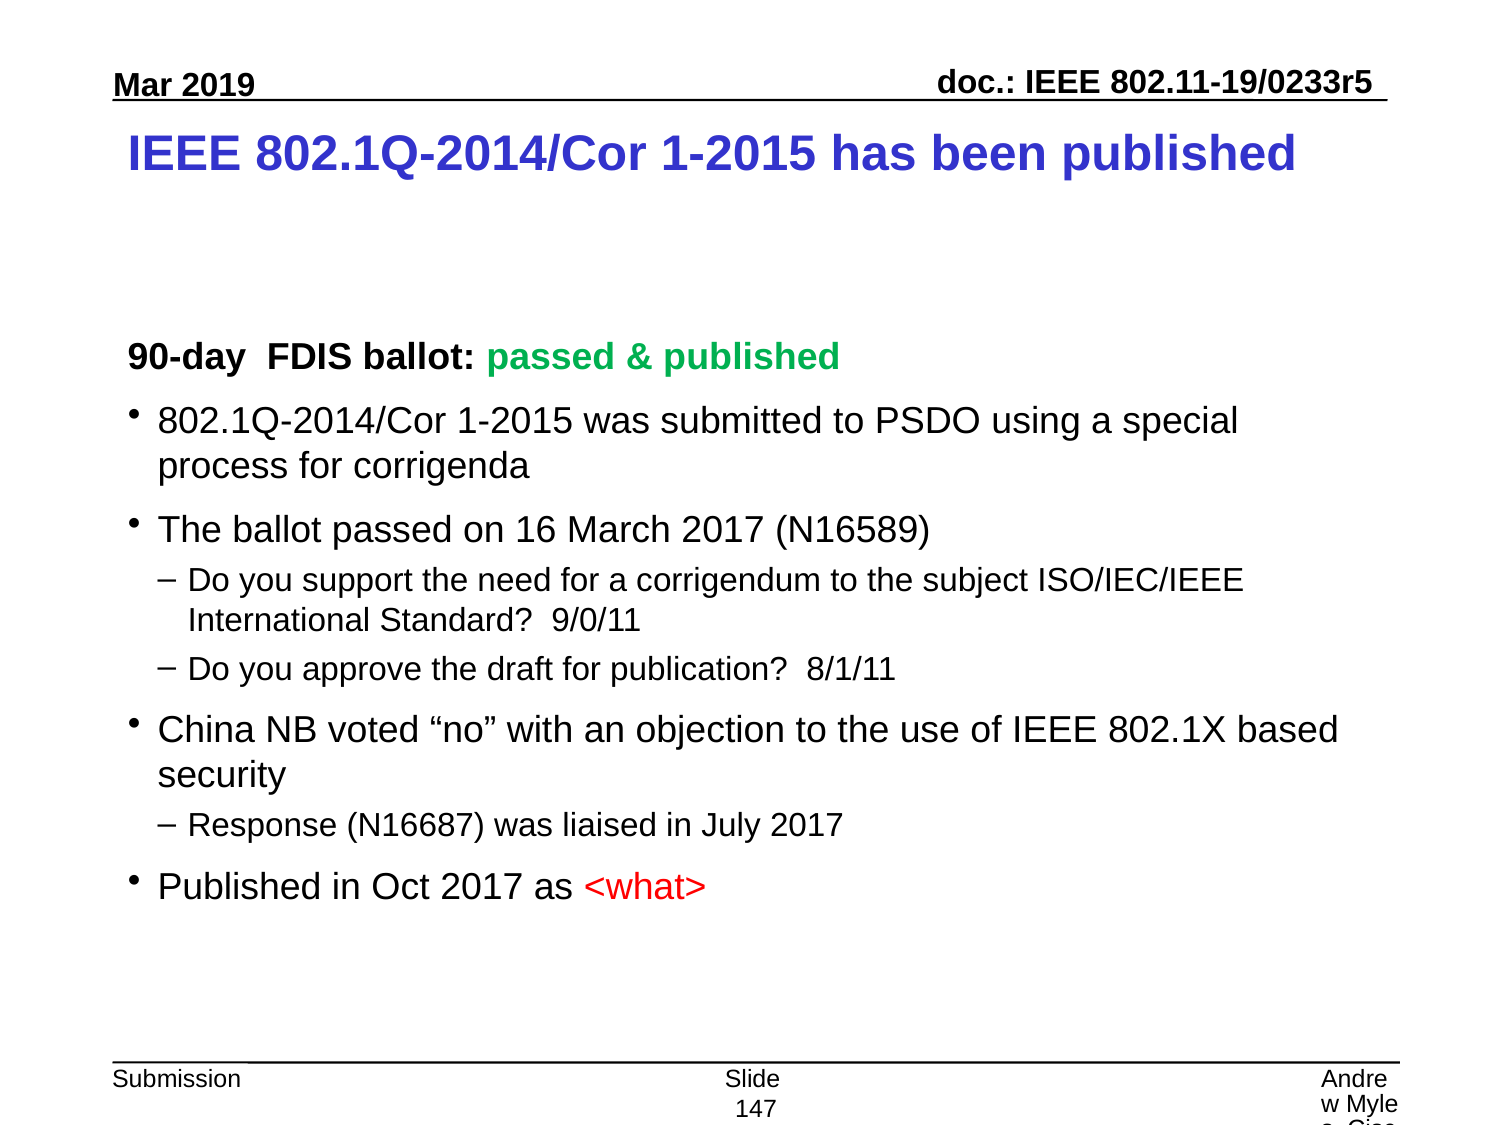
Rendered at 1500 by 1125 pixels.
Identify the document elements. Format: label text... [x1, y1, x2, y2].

list 90-day FDIS ballot: passed & published 802.1Q-2014/Cor 1-2015 was submitted to PSDO using a special process for corrigenda The ballot passed on 16 March 2017 (N16589) Do you support the need for a corrigendum to the subject ISO/IEC/IEEE International Standard? 9/0/11 Do you approve the draft for publication? 8/1/11 China NB voted “no” with an objection to the use of IEEE 802.1X based security Response (N16687) was liaised in July 2017 Published in Oct 2017 as <what> [112, 324, 1388, 1000]
footer Andrew Myles, Cisco [1320, 1061, 1402, 1093]
title IEEE 802.1Q-2014/Cor 1-2015 has been published [112, 112, 1388, 288]
slide_number Slide 147 [709, 1061, 803, 1093]
